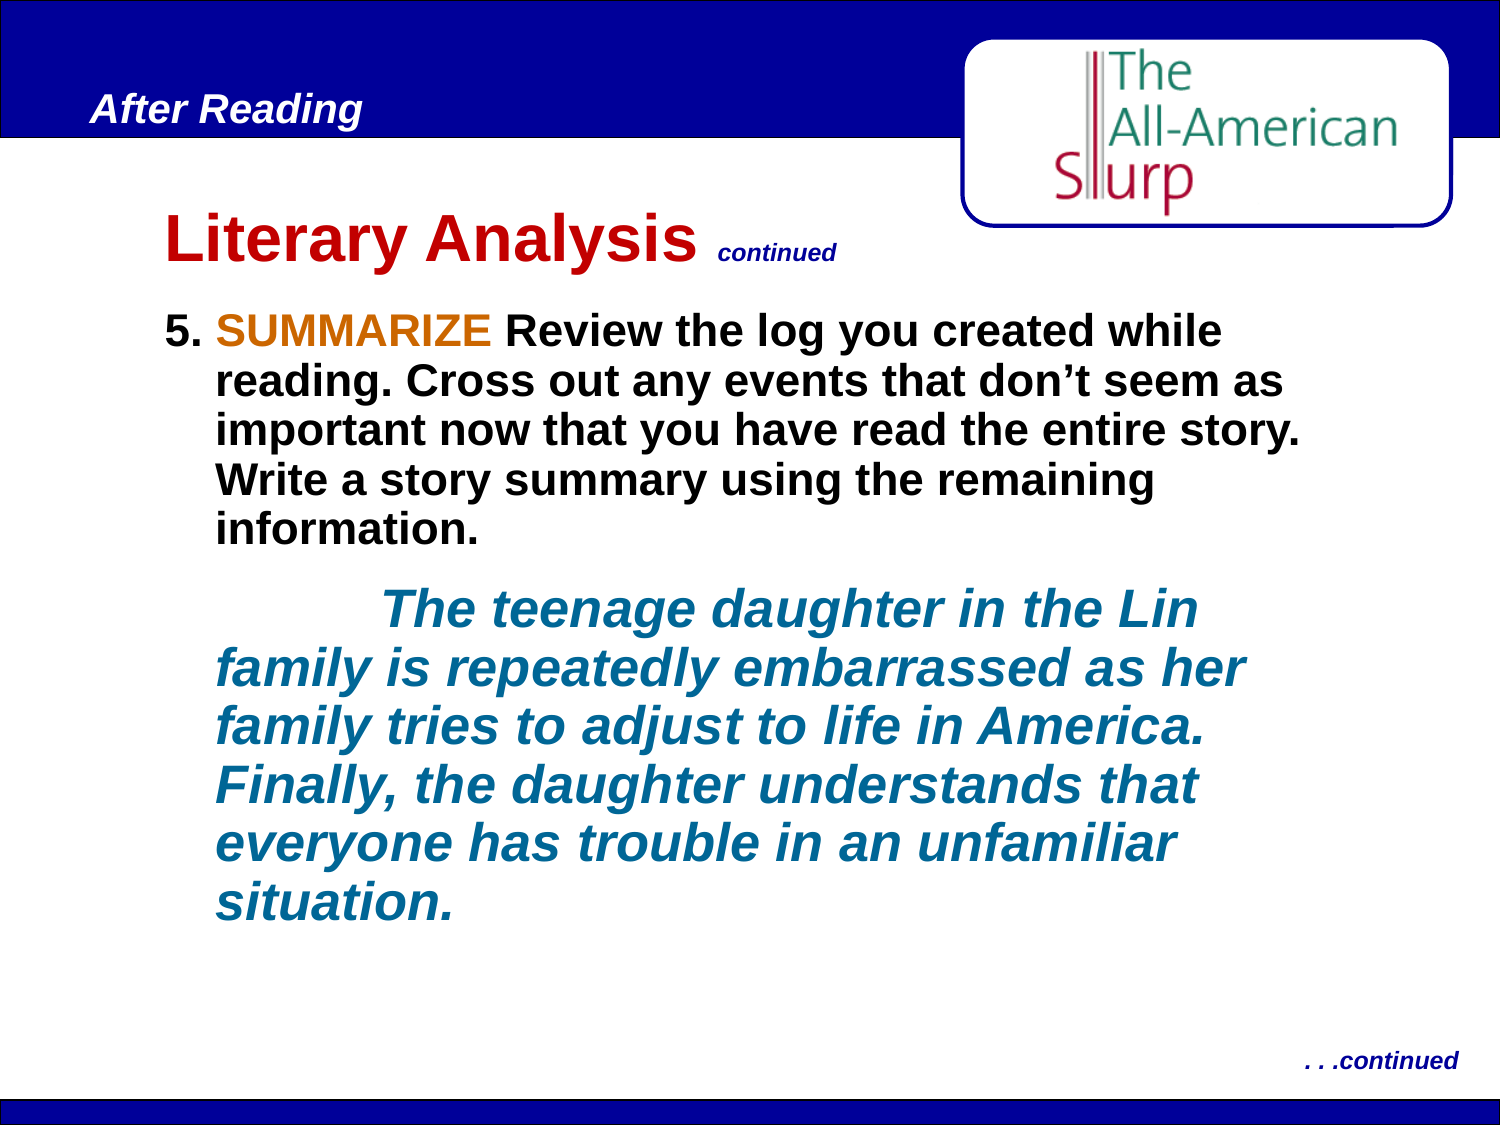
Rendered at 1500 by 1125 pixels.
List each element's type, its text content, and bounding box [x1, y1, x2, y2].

picture [1051, 47, 1401, 219]
text_box . . .continued [1262, 1037, 1474, 1083]
text_box [962, 37, 1452, 226]
text_box [0, 1100, 1500, 1125]
text_box 5. SUMMARIZE Review the log you created while reading. Cross out any events that don’t seem as important now that you have read the entire story. Write a story summary using the remaining information. The teenage daughter in the Lin family is repeatedly embarrassed as her family tries to adjust to life in America. Finally, the daughter understands that everyone has trouble in an unfamiliar situation. [149, 299, 1338, 963]
text_box After Reading [74, 74, 498, 140]
text_box [0, 0, 1500, 138]
text_box Literary Analysis continued [149, 187, 988, 282]
